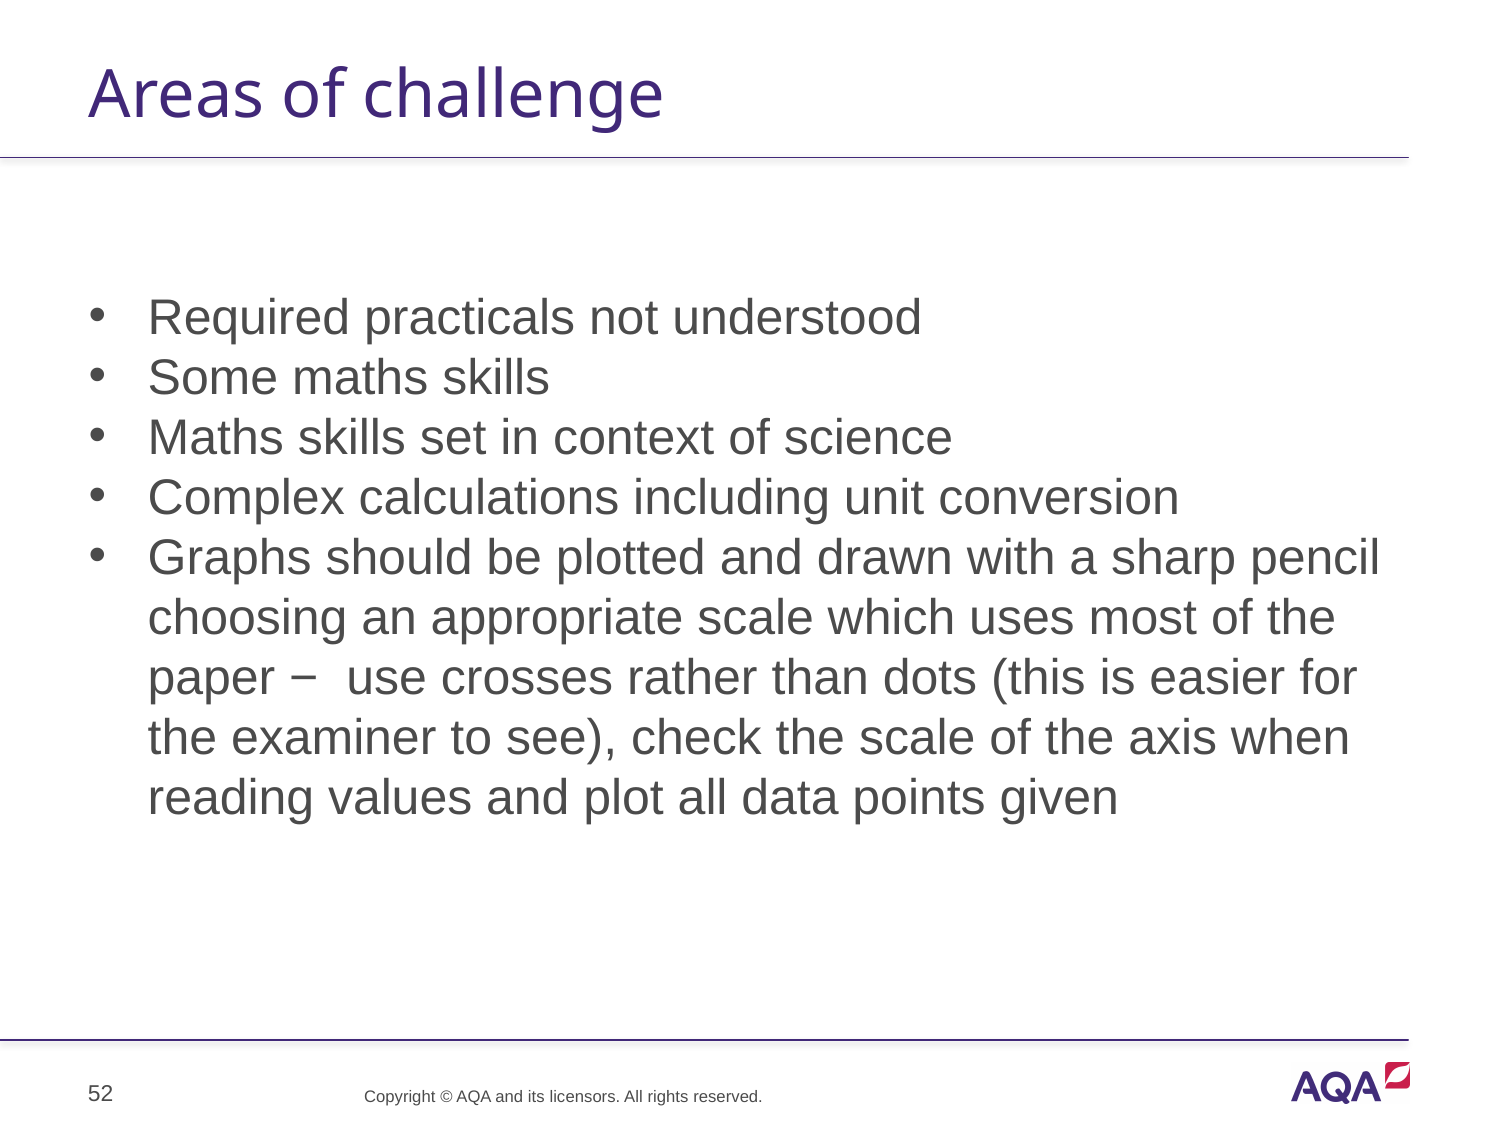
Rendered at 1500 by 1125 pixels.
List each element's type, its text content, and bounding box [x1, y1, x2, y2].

title Areas of challenge [88, 72, 1409, 144]
footer Copyright © AQA and its licensors. All rights reserved. [324, 1084, 764, 1124]
picture [1291, 1062, 1410, 1104]
slide_number 52 [72, 1062, 188, 1123]
list Required practicals not understood Some maths skills Maths skills set in context of science Complex calculations including unit conversion Graphs should be plotted and drawn with a sharp pencil choosing an appropriate scale which uses most of the paper − use crosses rather than dots (this is easier for the examiner to see), check the scale of the axis when reading values and plot all data points given [88, 284, 1409, 1007]
